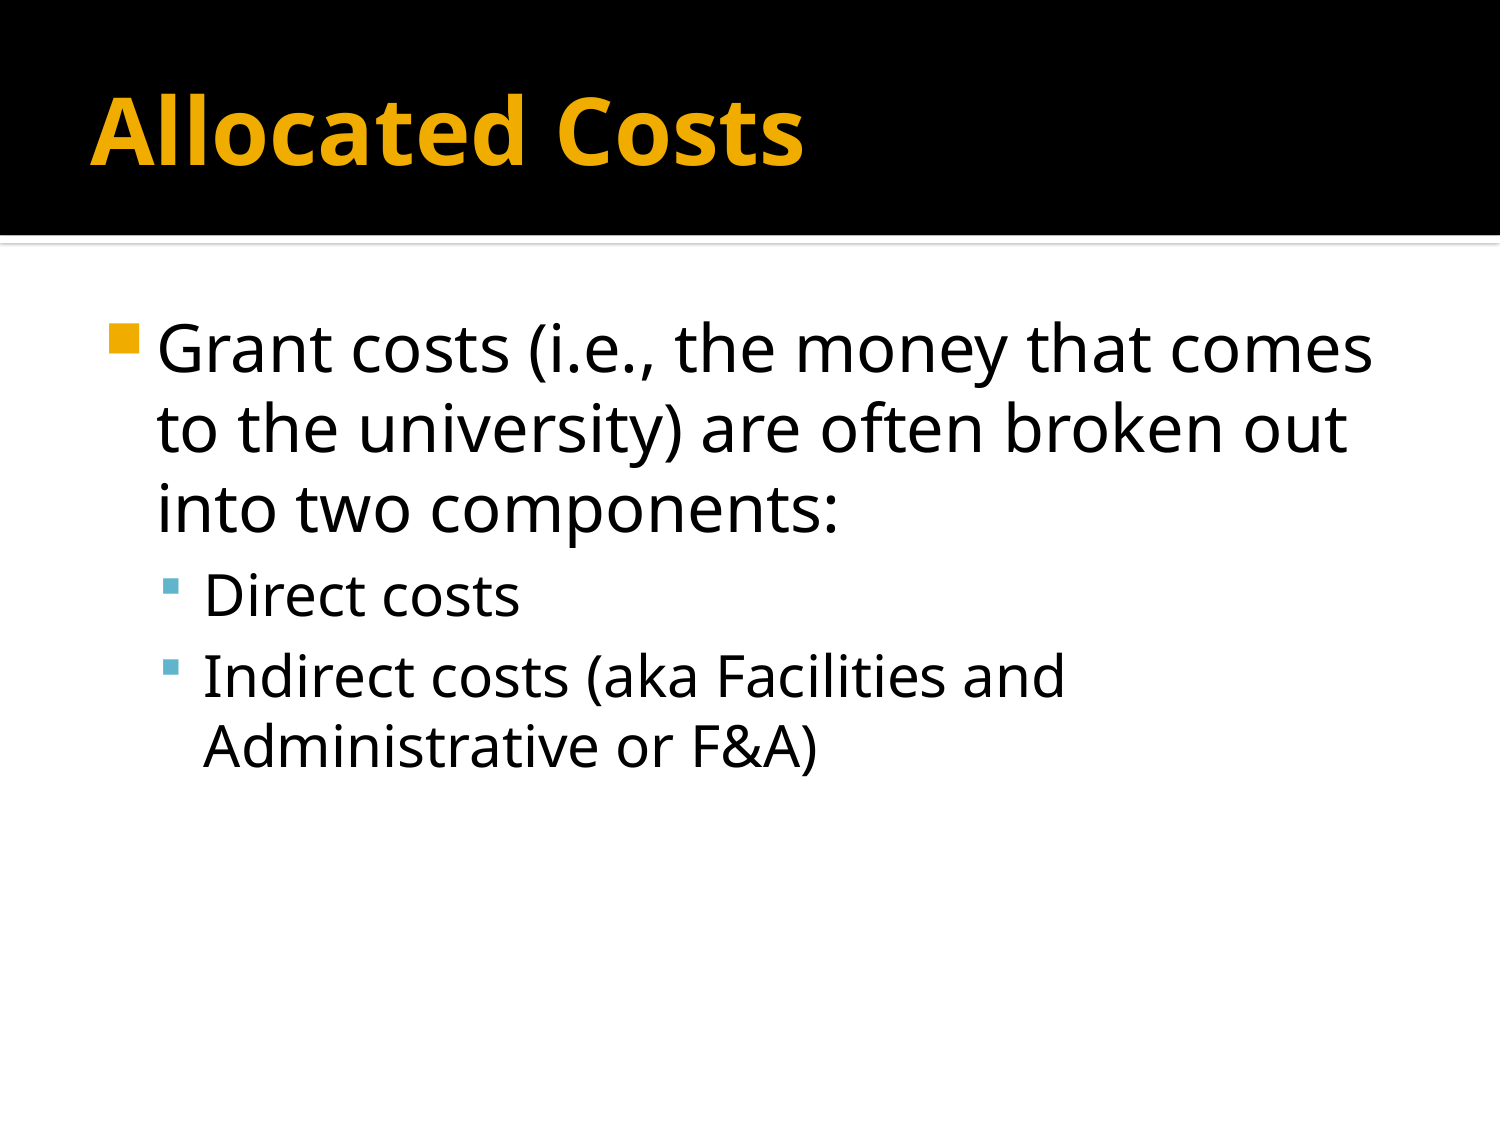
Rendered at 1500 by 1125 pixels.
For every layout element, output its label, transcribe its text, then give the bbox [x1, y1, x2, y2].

list Grant costs (i.e., the money that comes to the university) are often broken out into two components: Direct costs Indirect costs (aka Facilities and Administrative or F&A) [75, 291, 1425, 1050]
title Allocated Costs [75, 25, 1425, 231]
